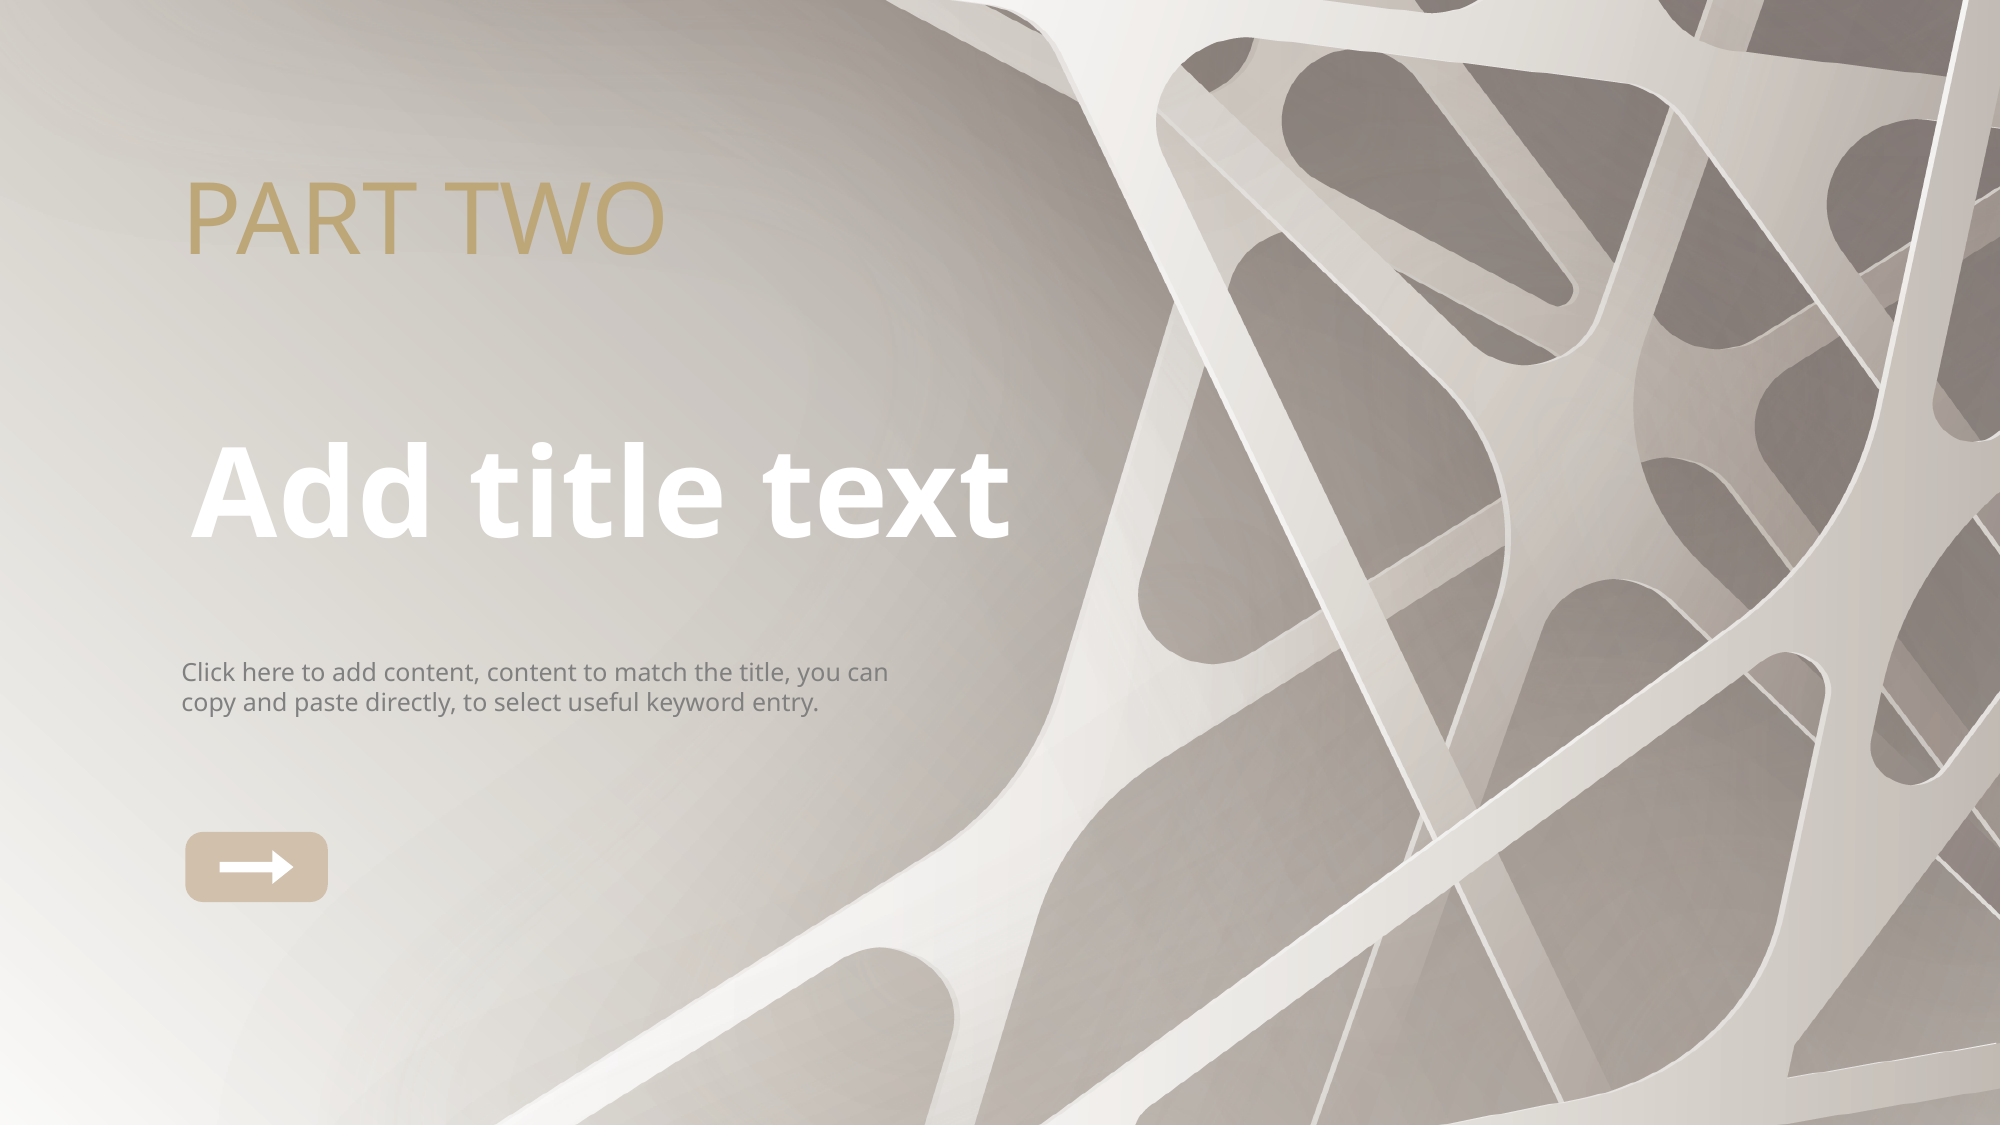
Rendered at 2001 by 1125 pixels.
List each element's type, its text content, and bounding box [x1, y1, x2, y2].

text_box Click here to add content, content to match the title, you can copy and paste directly, to select useful keyword entry. [166, 648, 917, 754]
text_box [185, 831, 328, 903]
text_box PART TWO [166, 147, 801, 299]
picture [0, 0, 2000, 1125]
text_box Add title text [177, 404, 1028, 570]
